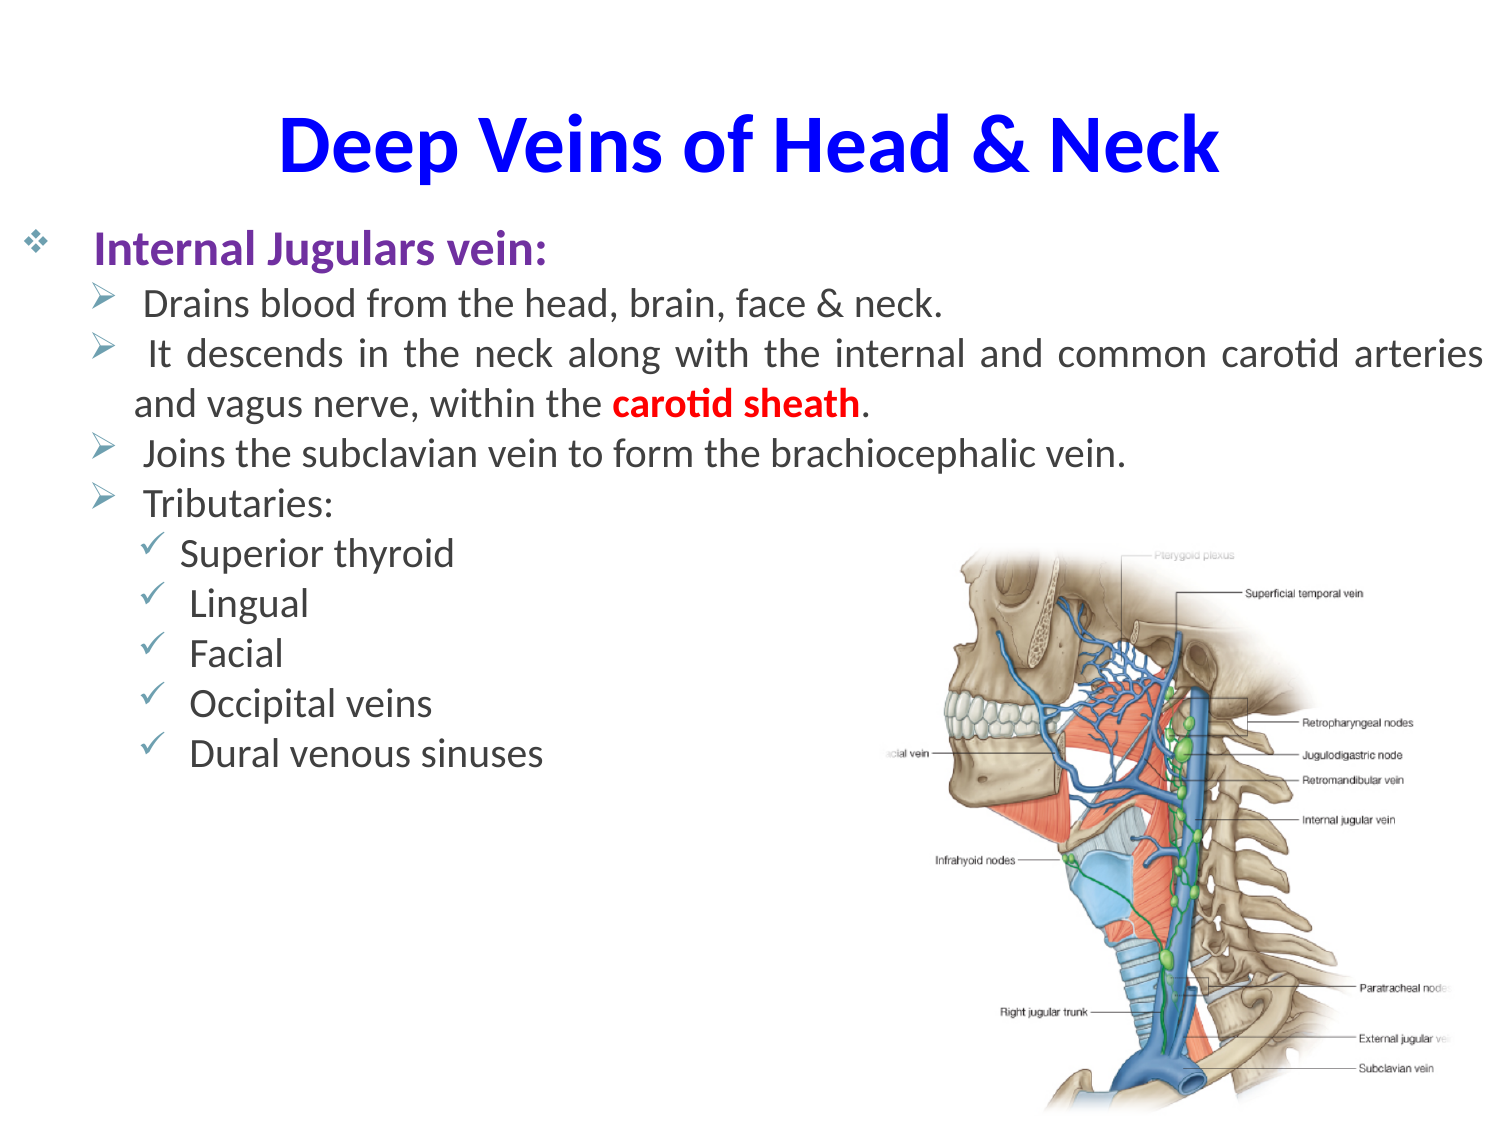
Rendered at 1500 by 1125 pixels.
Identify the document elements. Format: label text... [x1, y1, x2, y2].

title Deep Veins of Head & Neck [0, 37, 1500, 208]
list Internal Jugulars vein: Drains blood from the head, brain, face & neck. It descends in the neck along with the internal and common carotid arteries and vagus nerve, within the carotid sheath. Joins the subclavian vein to form the brachiocephalic vein. Tributaries: Superior thyroid Lingual Facial Occipital veins Dural venous sinuses [0, 208, 1500, 862]
picture [878, 543, 1455, 1116]
